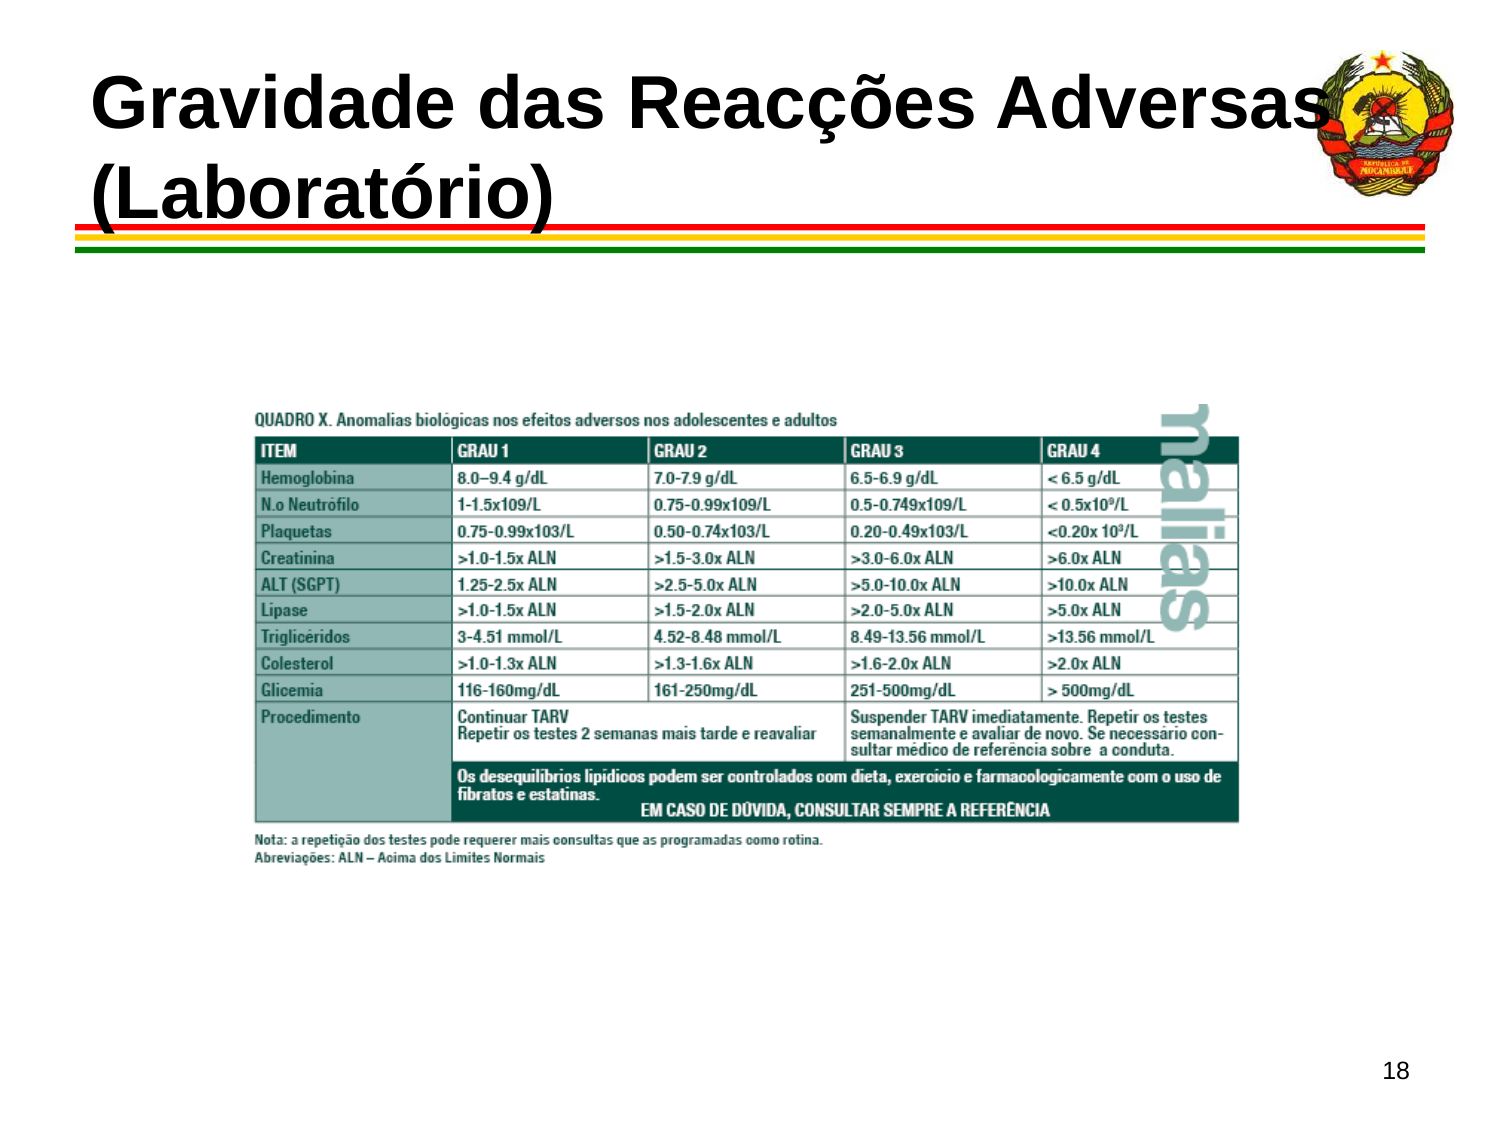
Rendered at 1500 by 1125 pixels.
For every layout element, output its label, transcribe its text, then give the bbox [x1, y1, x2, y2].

picture [1363, 50, 1455, 200]
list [241, 404, 1259, 884]
title Gravidade das Reacções Adversas (Laboratório) [74, 49, 1363, 238]
